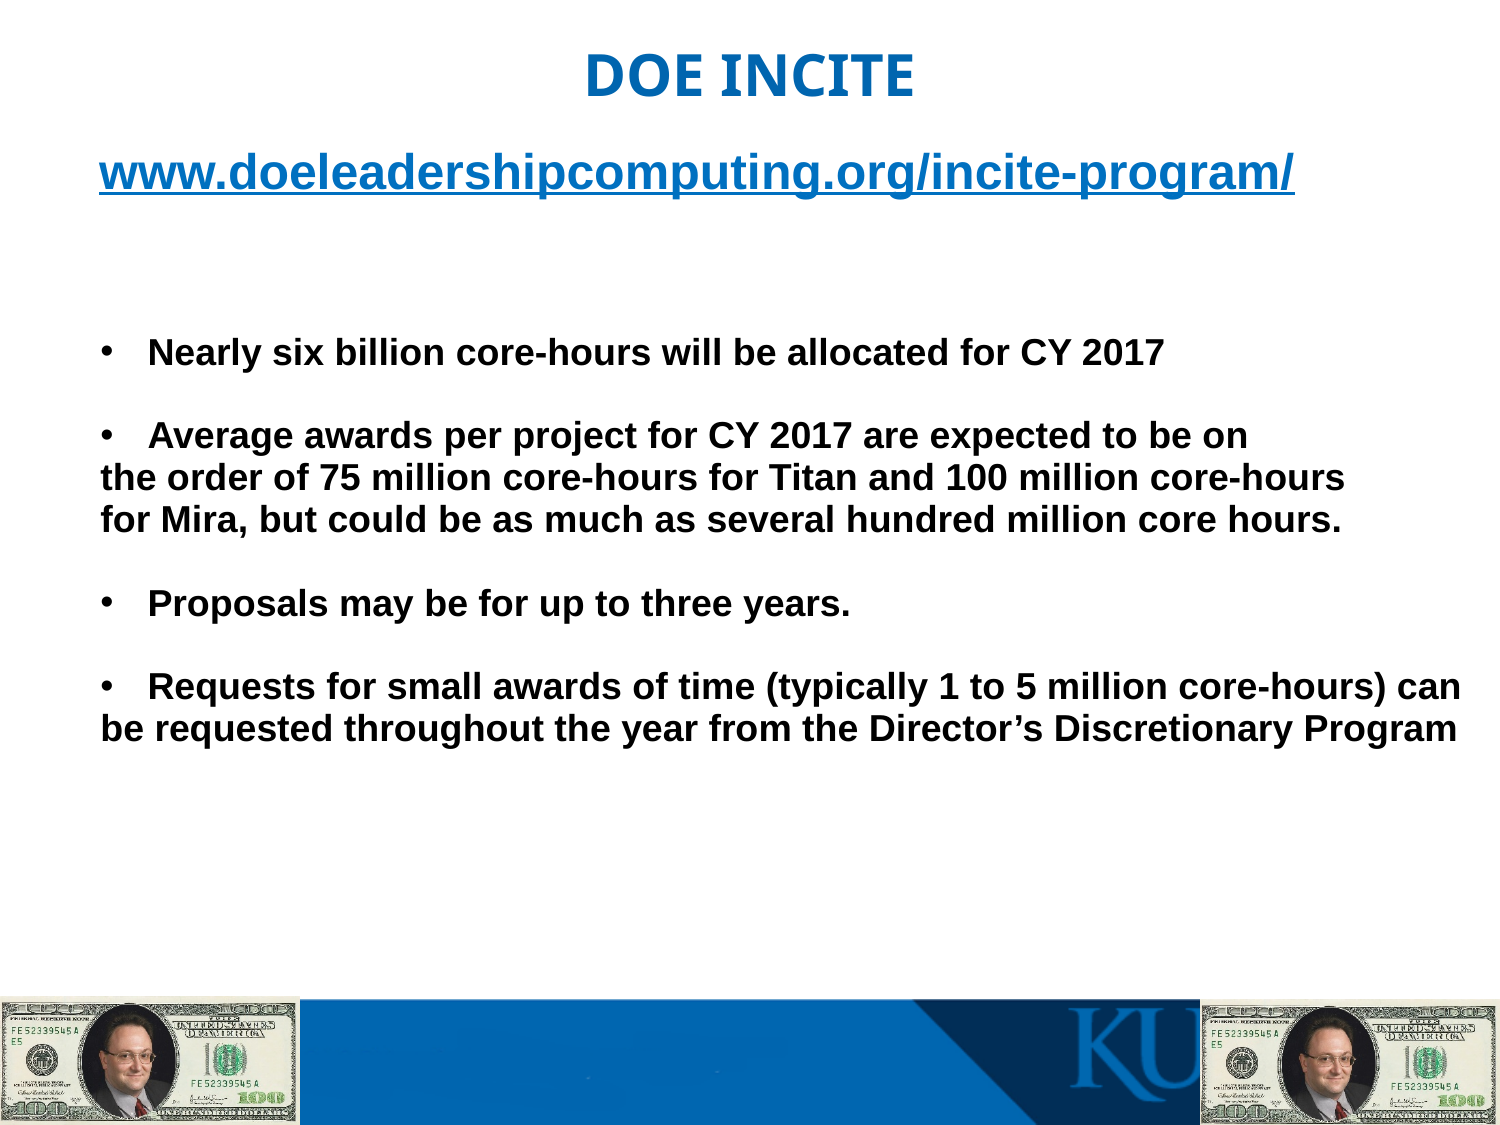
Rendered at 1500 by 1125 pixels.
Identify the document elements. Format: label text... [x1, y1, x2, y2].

picture [0, 996, 1500, 1125]
text_box www.doeleadershipcomputing.org/incite-program/ [84, 137, 1311, 543]
text_box Nearly six billion core-hours will be allocated for CY 2017 Average awards per project for CY 2017 are expected to be on the order of 75 million core-hours for Titan and 100 million core-hours for Mira, but could be as much as several hundred million core hours. Proposals may be for up to three years. Requests for small awards of time (typically 1 to 5 million core-hours) can be requested throughout the year from the Director’s Discretionary Program [85, 237, 1489, 799]
text_box DOE INCITE [0, 37, 1500, 183]
